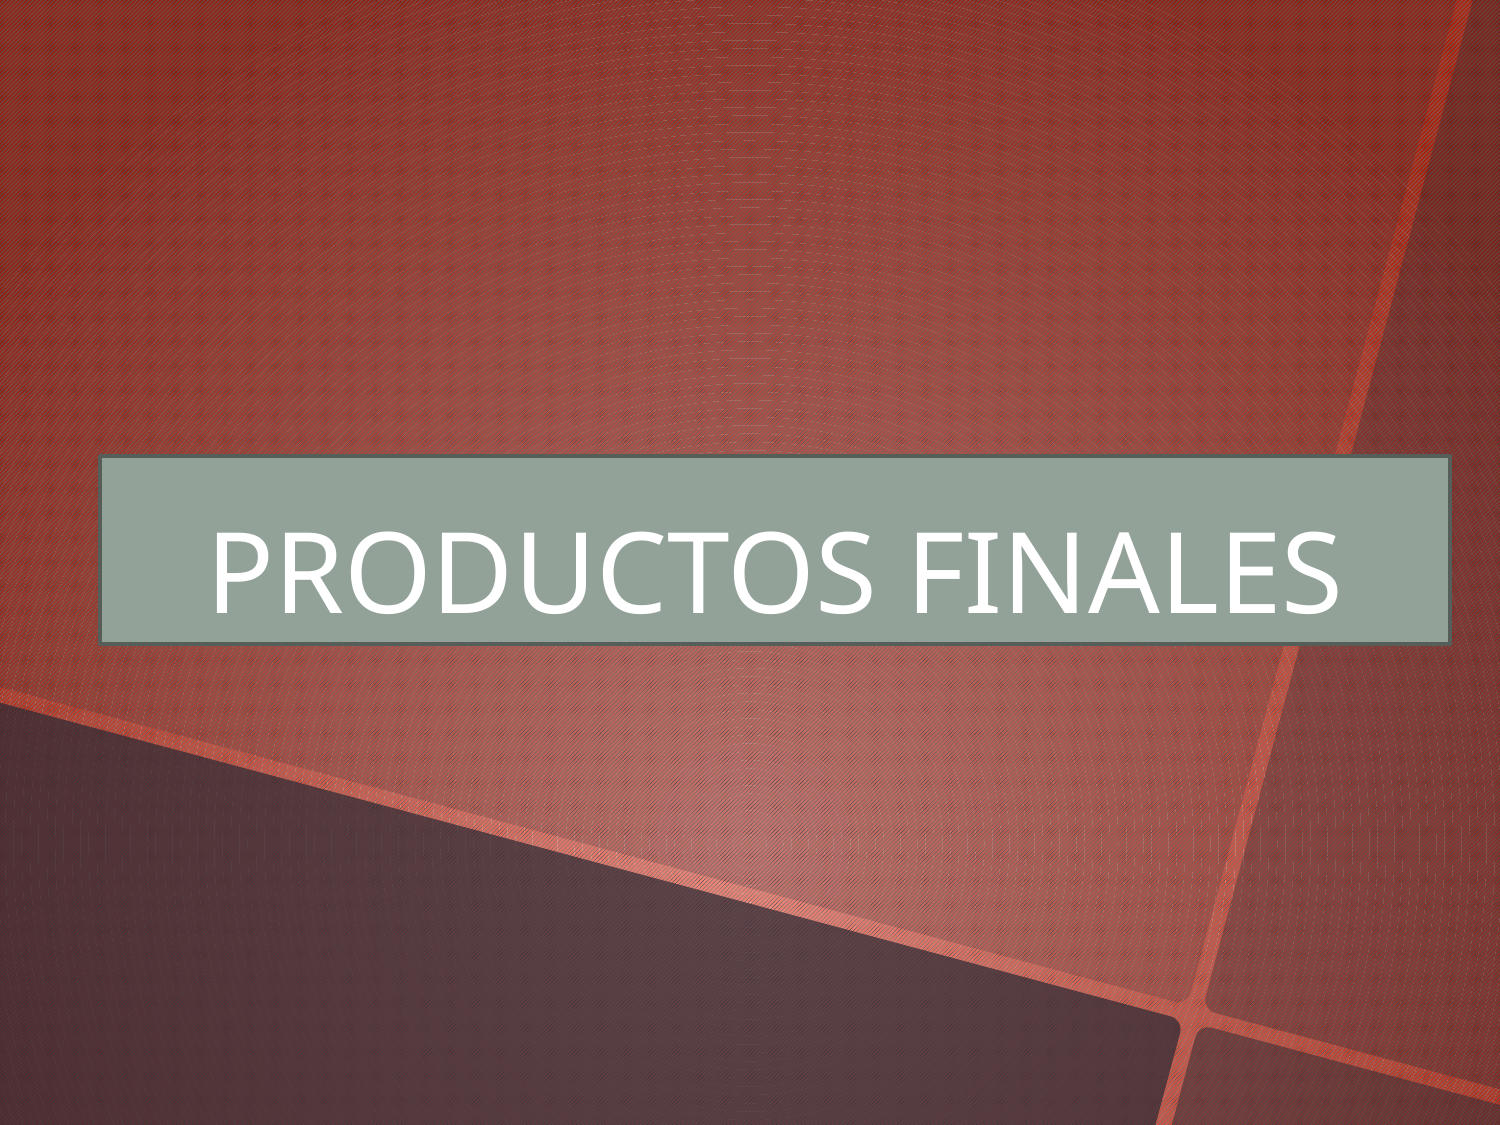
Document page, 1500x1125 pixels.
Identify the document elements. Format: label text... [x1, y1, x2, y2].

text_box PRODUCTOS FINALES [98, 454, 1452, 646]
